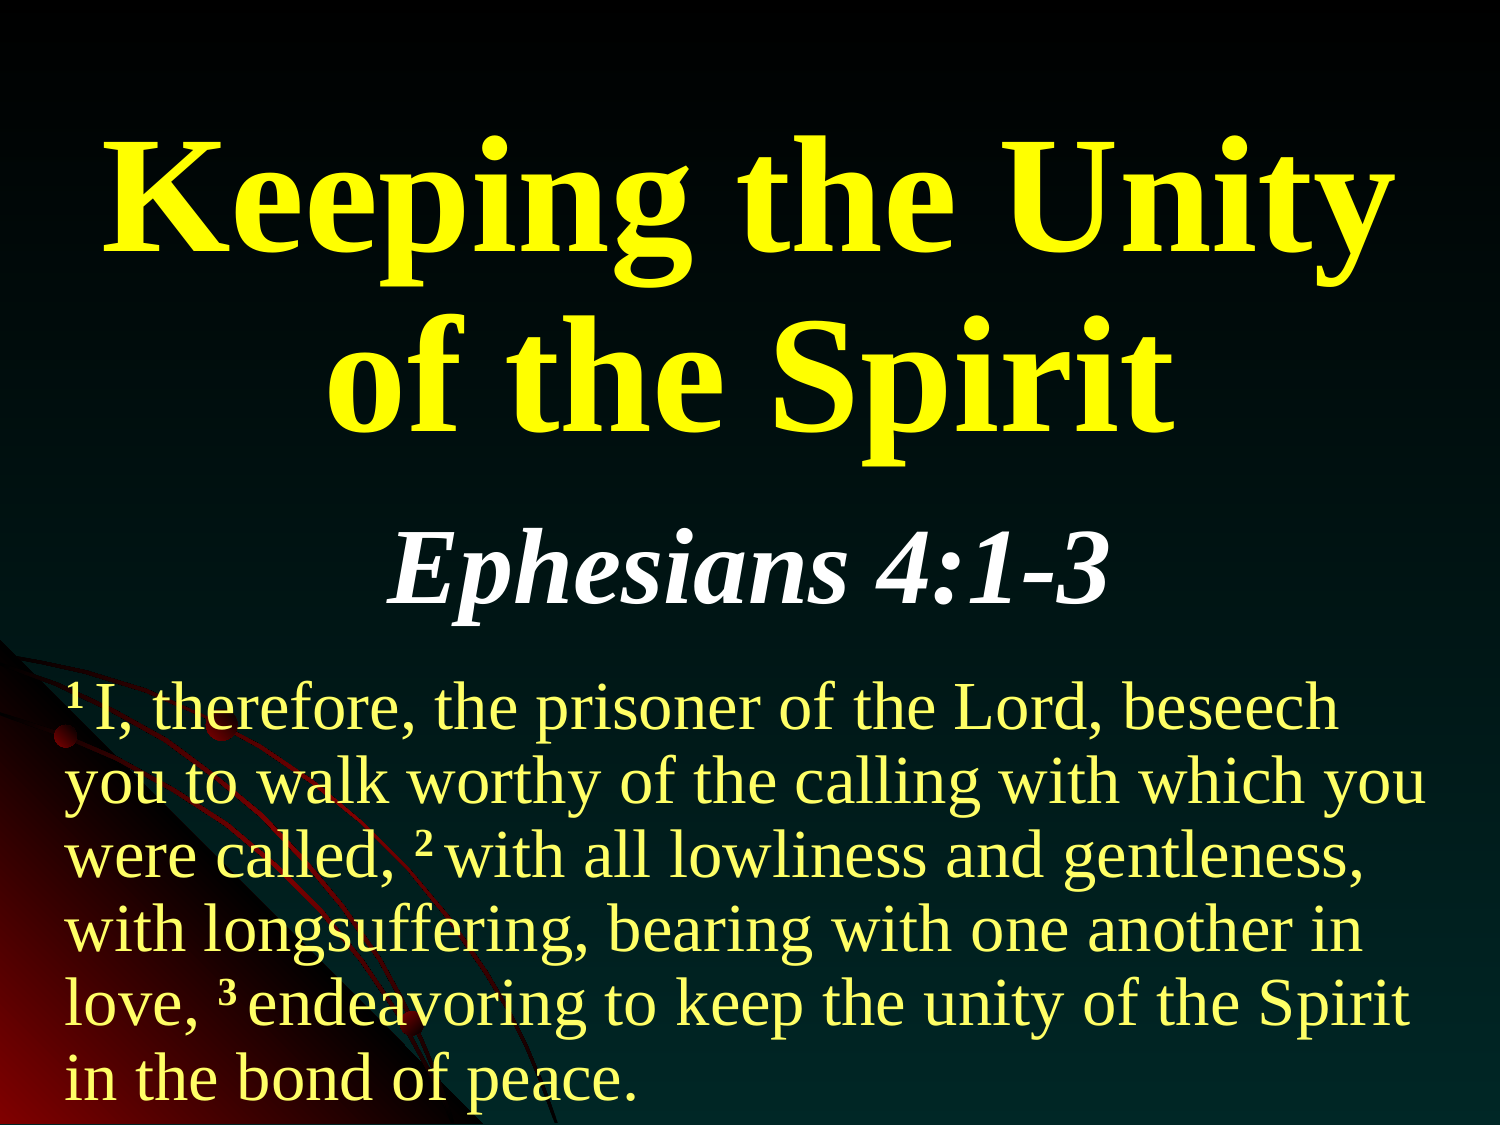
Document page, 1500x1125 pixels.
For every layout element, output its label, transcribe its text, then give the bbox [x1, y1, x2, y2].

text_box 1 I, therefore, the prisoner of the Lord, beseech you to walk worthy of the calling with which you were called, 2 with all lowliness and gentleness, with longsuffering, bearing with one another in love, 3 endeavoring to keep the unity of the Spirit in the bond of peace. [49, 662, 1475, 1123]
subtitle Ephesians 4:1-3 [225, 487, 1275, 662]
title Keeping the Unity of the Spirit [0, 75, 1500, 500]
